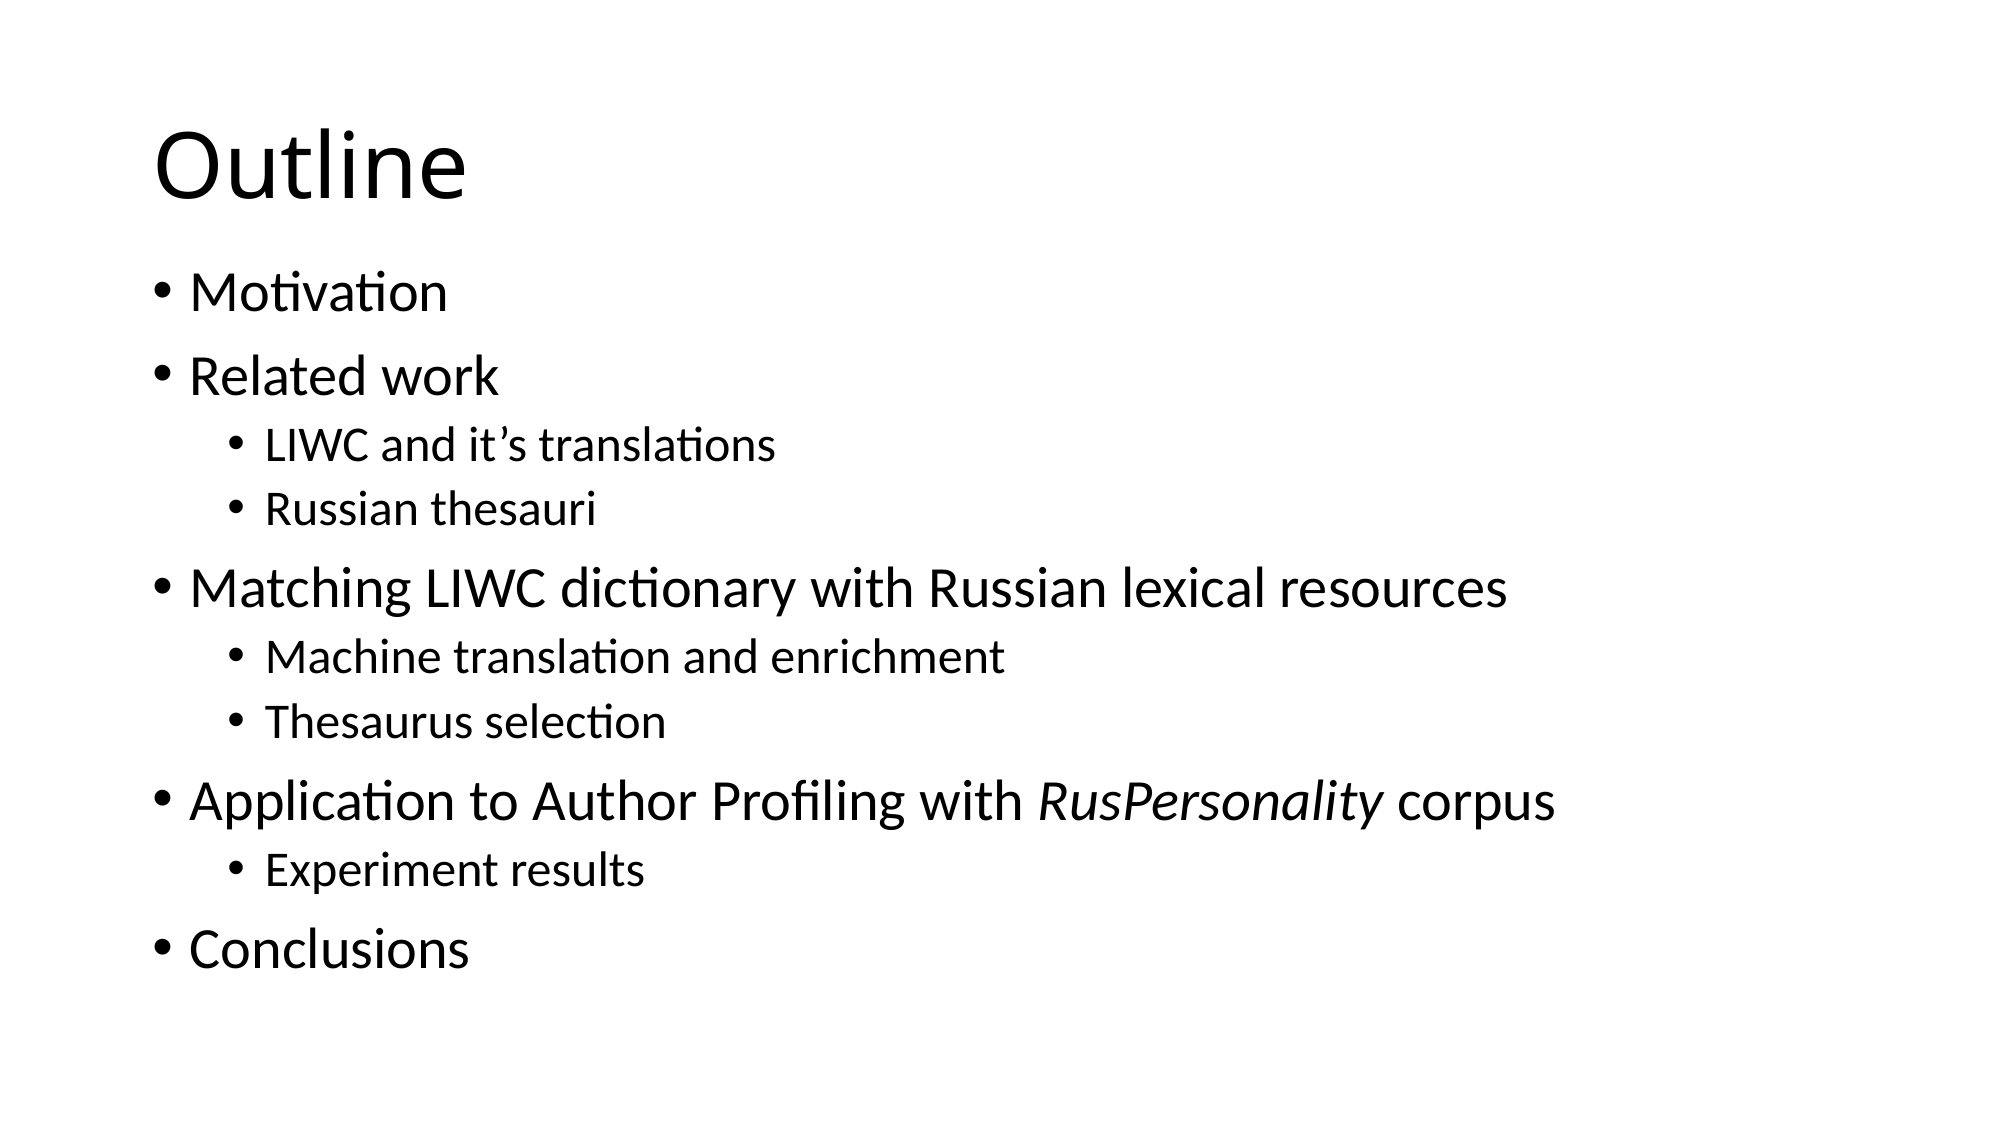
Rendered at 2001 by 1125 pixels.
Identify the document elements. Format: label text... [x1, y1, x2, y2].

list Motivation Related work LIWC and it’s translations Russian thesauri Matching LIWC dictionary with Russian lexical resources Machine translation and enrichment Thesaurus selection Application to Author Profiling with RusPersonality corpus Experiment results Conclusions [137, 253, 1863, 1014]
title Outline [137, 59, 1863, 253]
